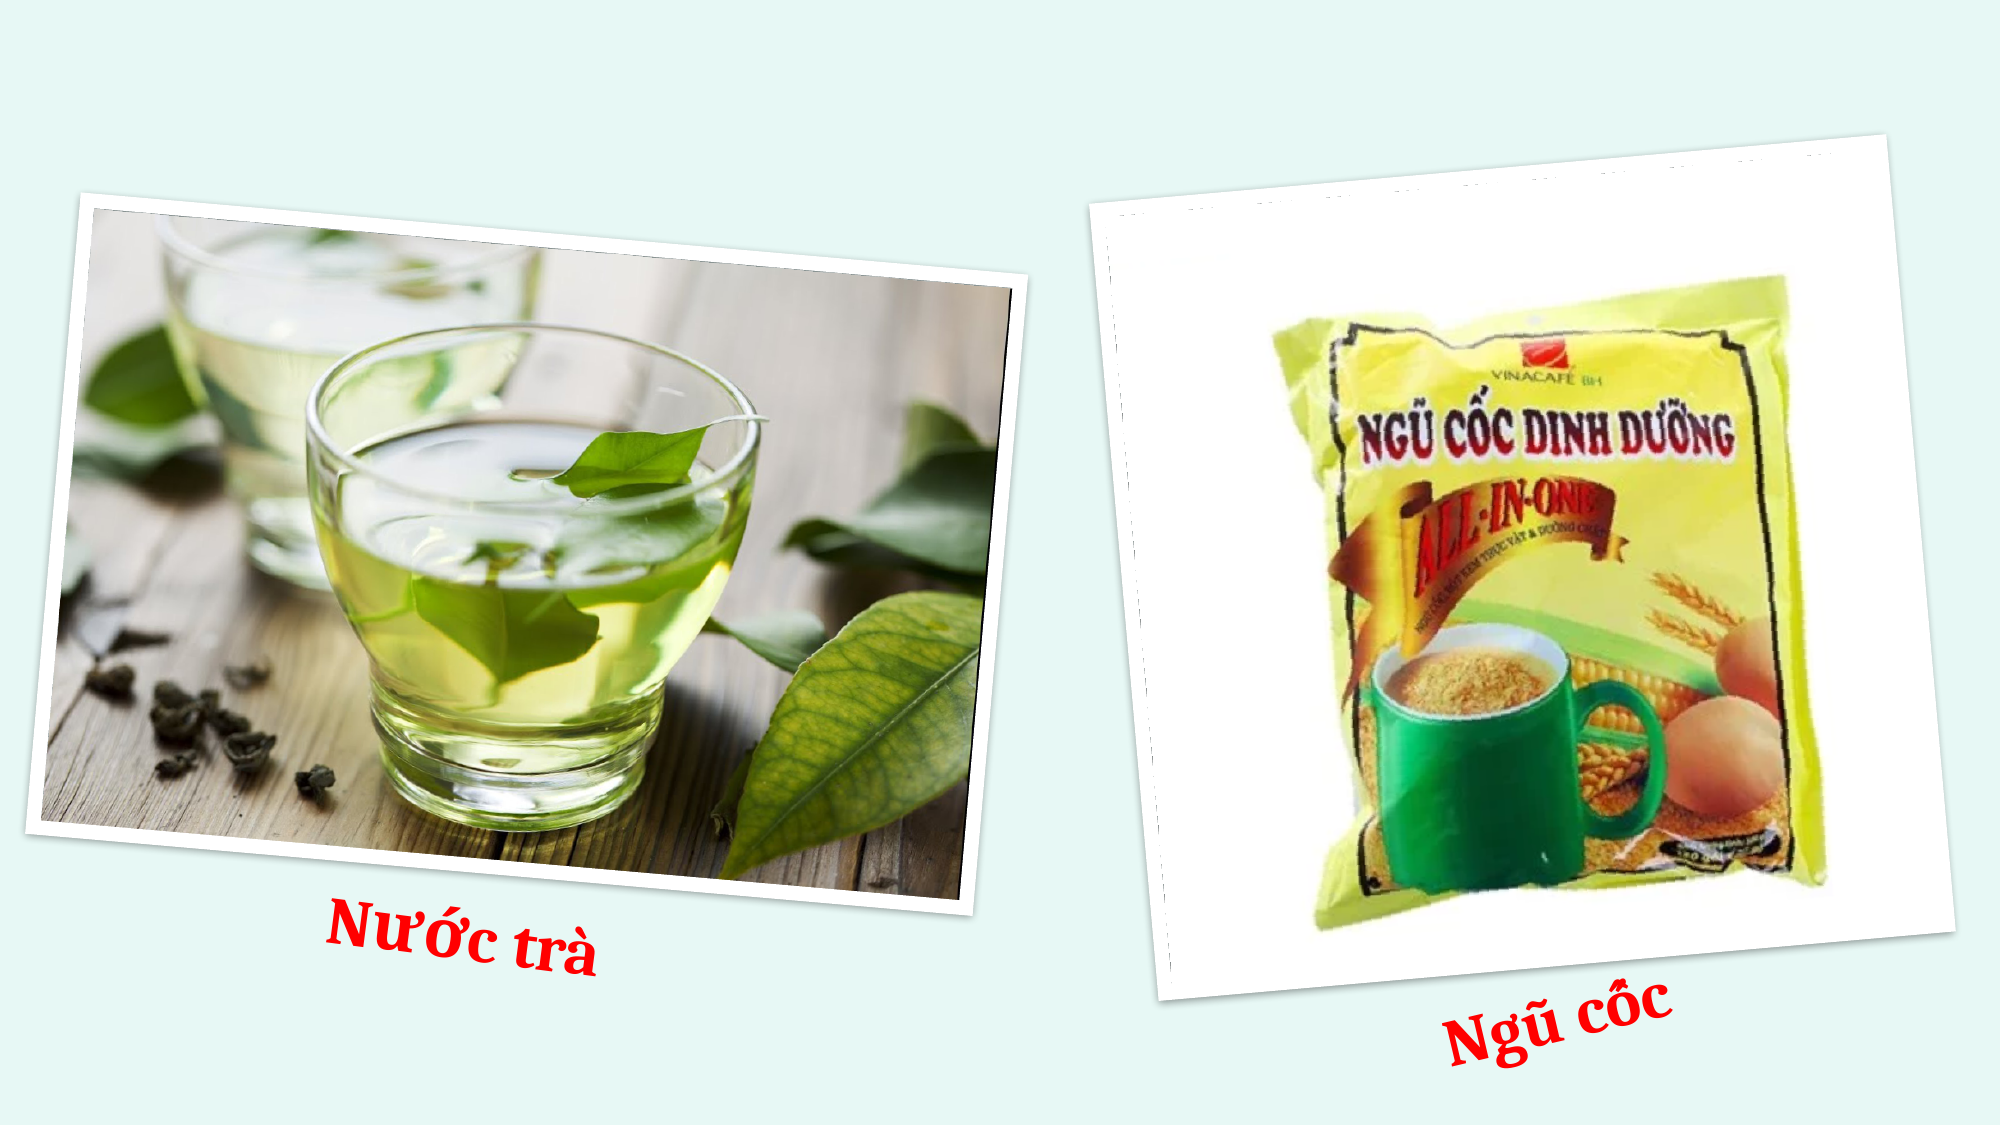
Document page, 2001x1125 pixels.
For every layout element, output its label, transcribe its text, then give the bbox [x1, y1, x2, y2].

text_box Ngũ cốc [1418, 861, 2000, 1092]
text_box Nước trà [306, 871, 991, 1048]
picture [1106, 151, 1936, 985]
picture [42, 209, 1012, 900]
